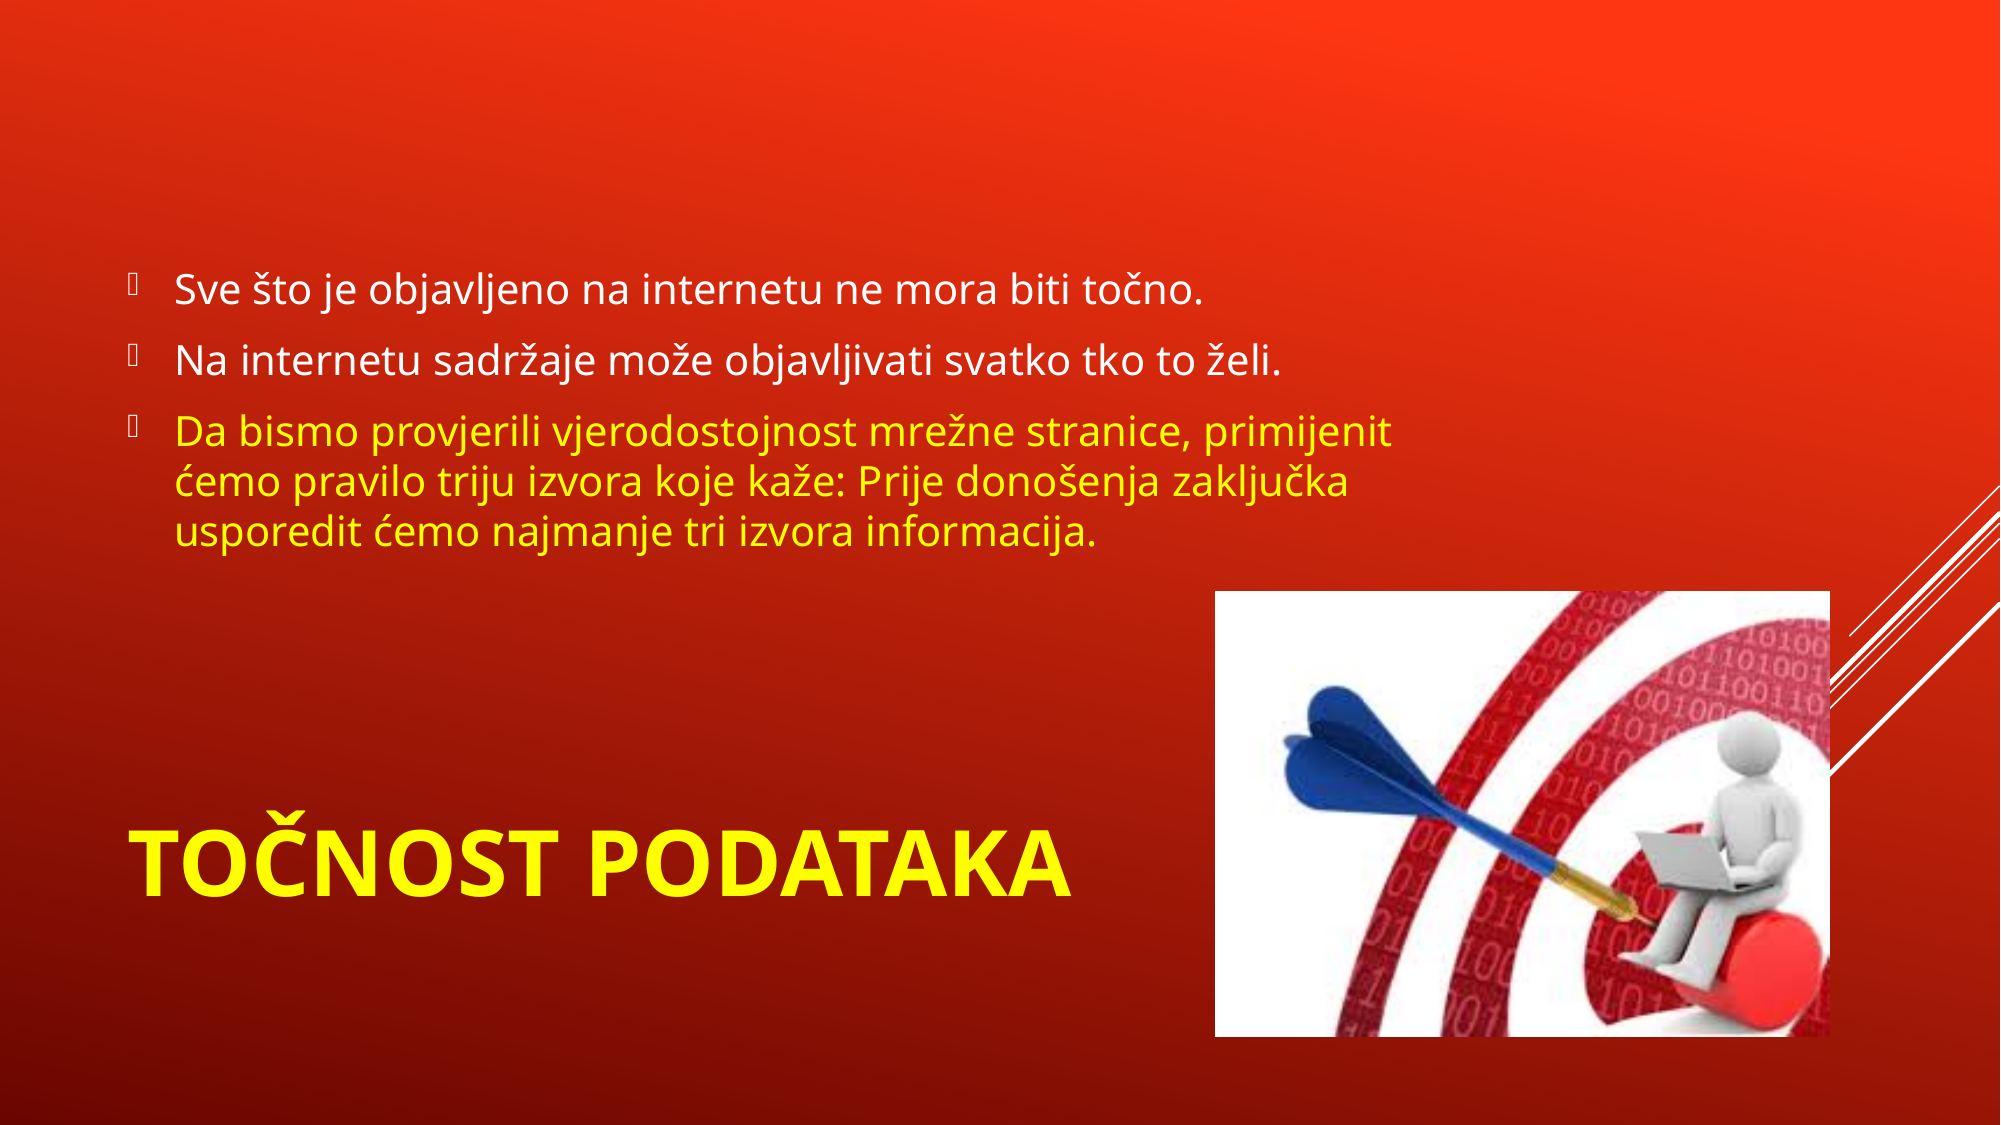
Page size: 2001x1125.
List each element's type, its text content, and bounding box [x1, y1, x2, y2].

list Sve što je objavljeno na internetu ne mora biti točno. Na internetu sadržaje može objavljivati svatko tko to želi. Da bismo provjerili vjerodostojnost mrežne stranice, primijenit ćemo pravilo triju izvora koje kaže: Prije donošenja zaključka usporedit ćemo najmanje tri izvora informacija. [112, 112, 1513, 706]
picture [1214, 591, 1831, 1037]
title Točnost podataka [112, 736, 1214, 984]
